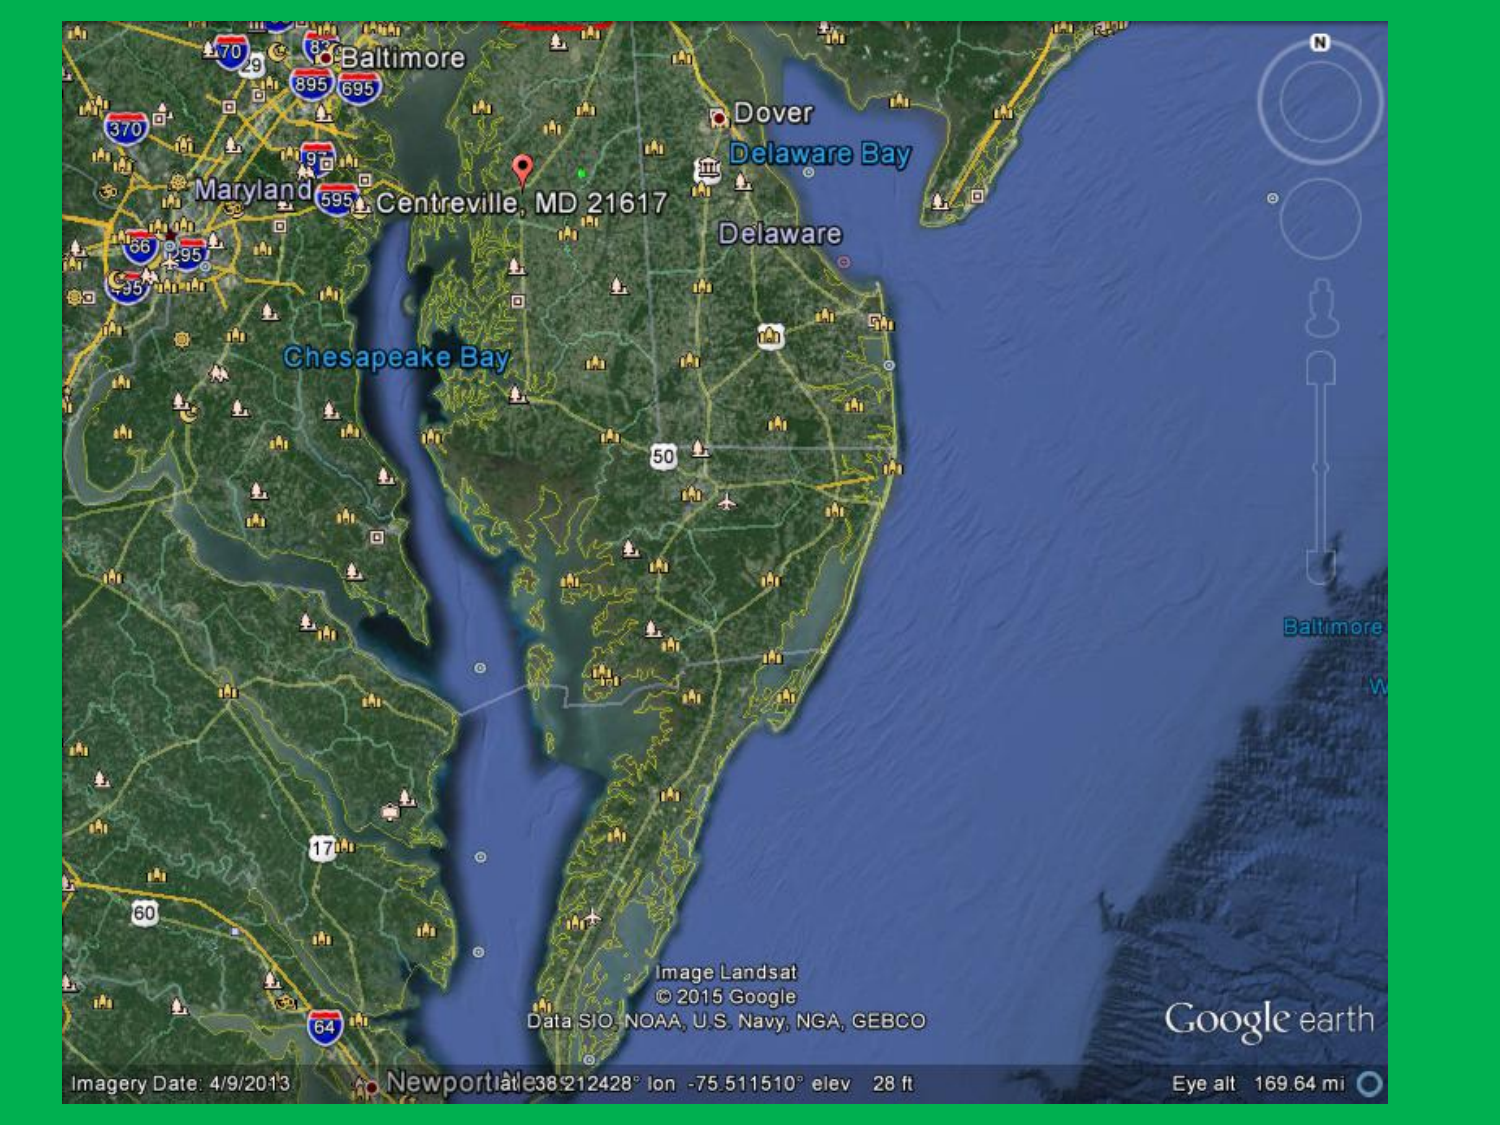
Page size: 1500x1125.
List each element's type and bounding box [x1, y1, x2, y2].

picture [62, 21, 1388, 1104]
